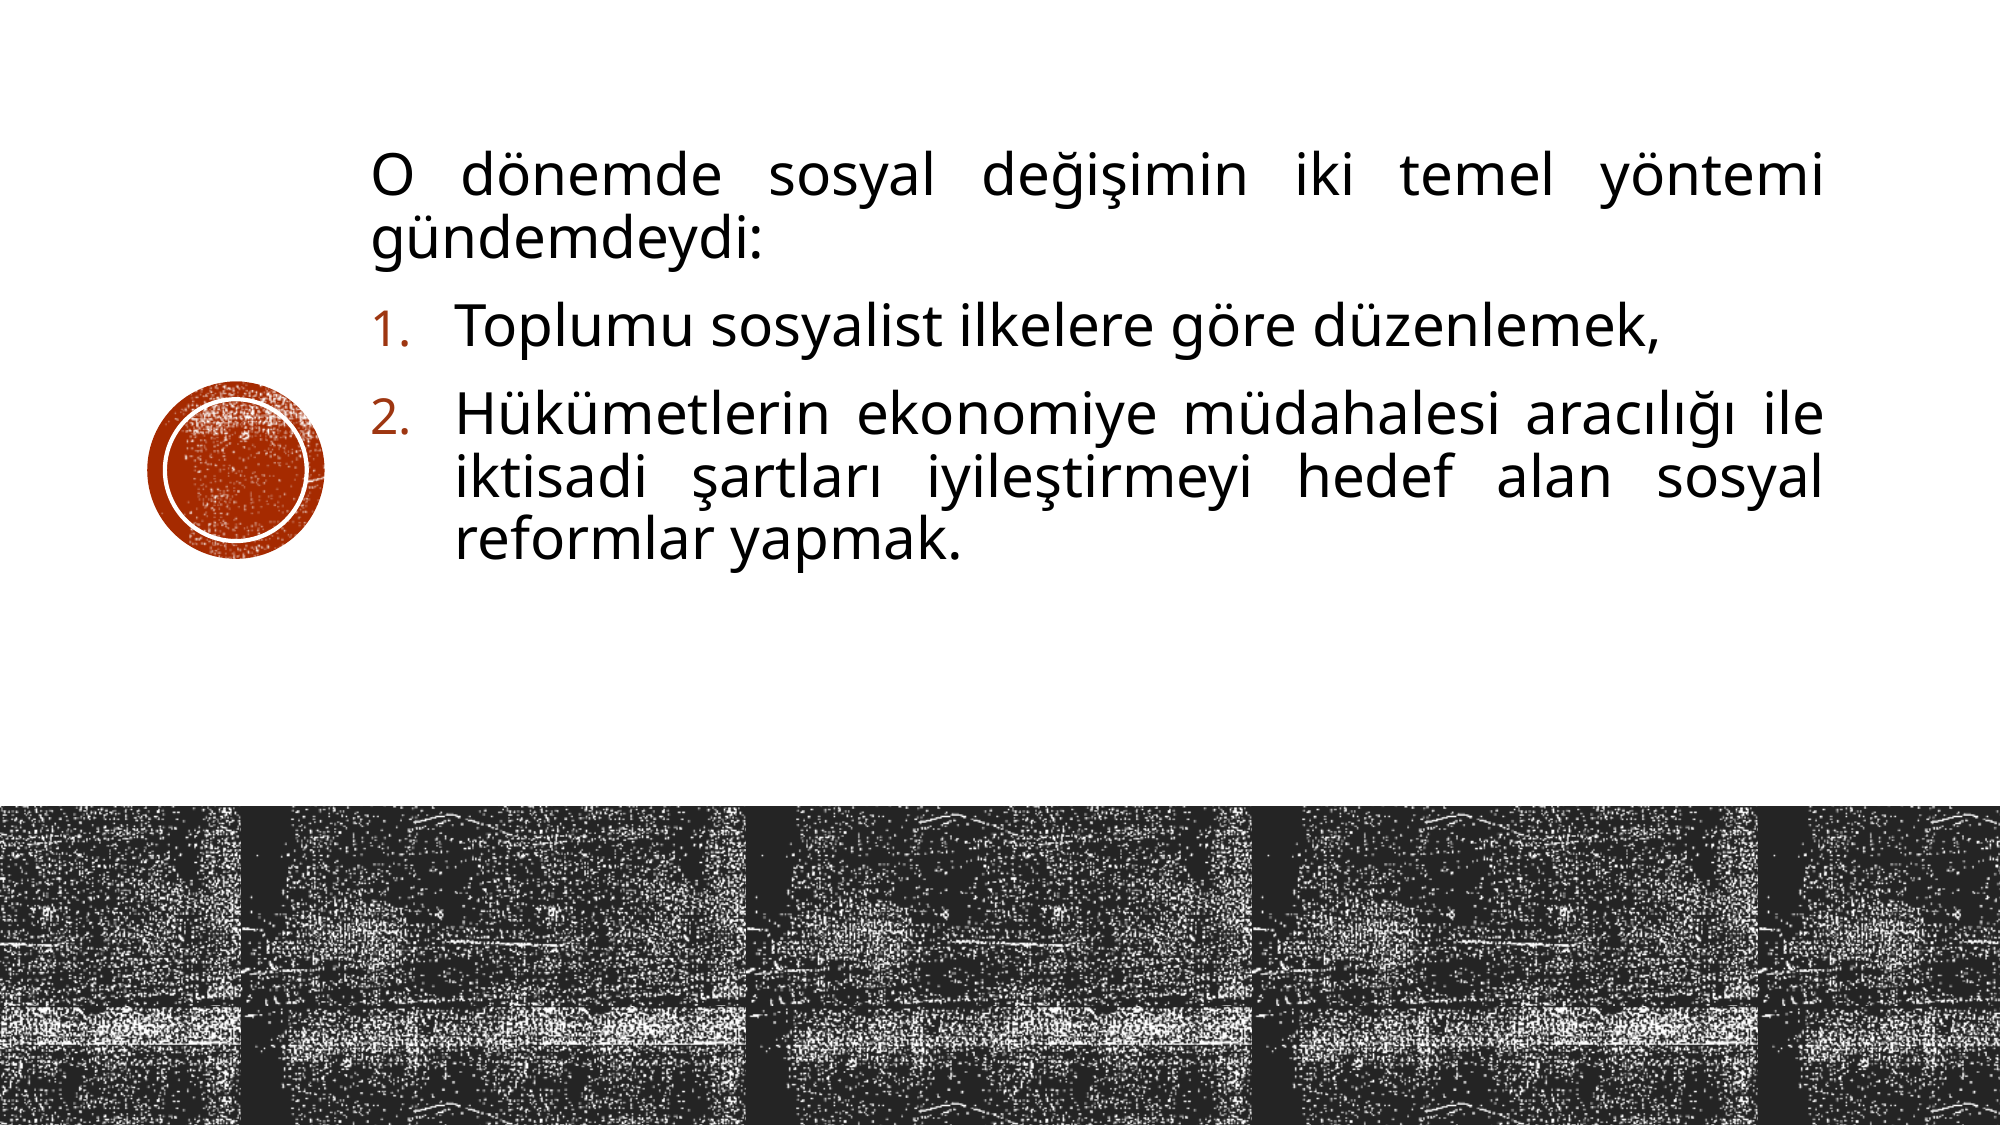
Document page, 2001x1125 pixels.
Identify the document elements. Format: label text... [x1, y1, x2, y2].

list O dönemde sosyal değişimin iki temel yöntemi gündemdeydi: Toplumu sosyalist ilkelere göre düzenlemek, Hükümetlerin ekonomiye müdahalesi aracılığı ile iktisadi şartları iyileştirmeyi hedef alan sosyal reformlar yapmak. [355, 137, 1841, 794]
